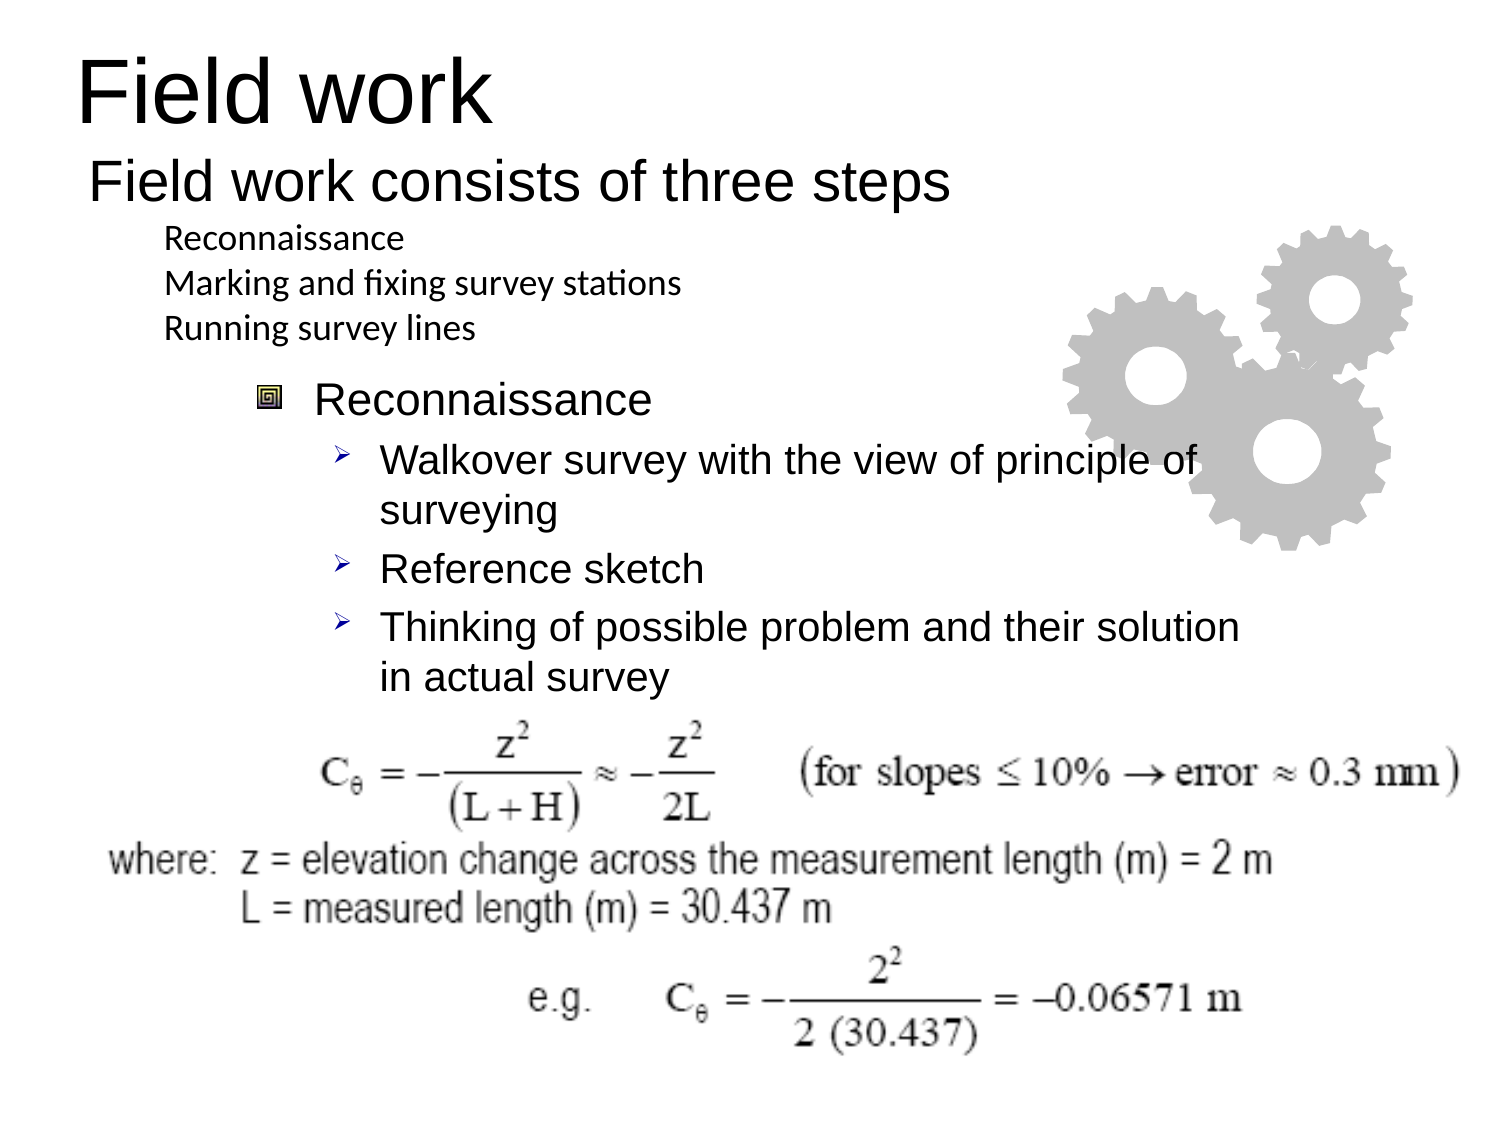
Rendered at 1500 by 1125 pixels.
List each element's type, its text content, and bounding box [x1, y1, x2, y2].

text_box Reconnaissance Walkover survey with the view of principle of surveying Reference sketch Thinking of possible problem and their solution in actual survey [242, 362, 1293, 738]
picture [257, 385, 282, 409]
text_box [1062, 224, 1413, 551]
title Field work [50, 32, 880, 144]
list Field work consists of three steps Reconnaissance Marking and fixing survey stations Running survey lines [88, 143, 1389, 881]
picture [99, 714, 1463, 1063]
